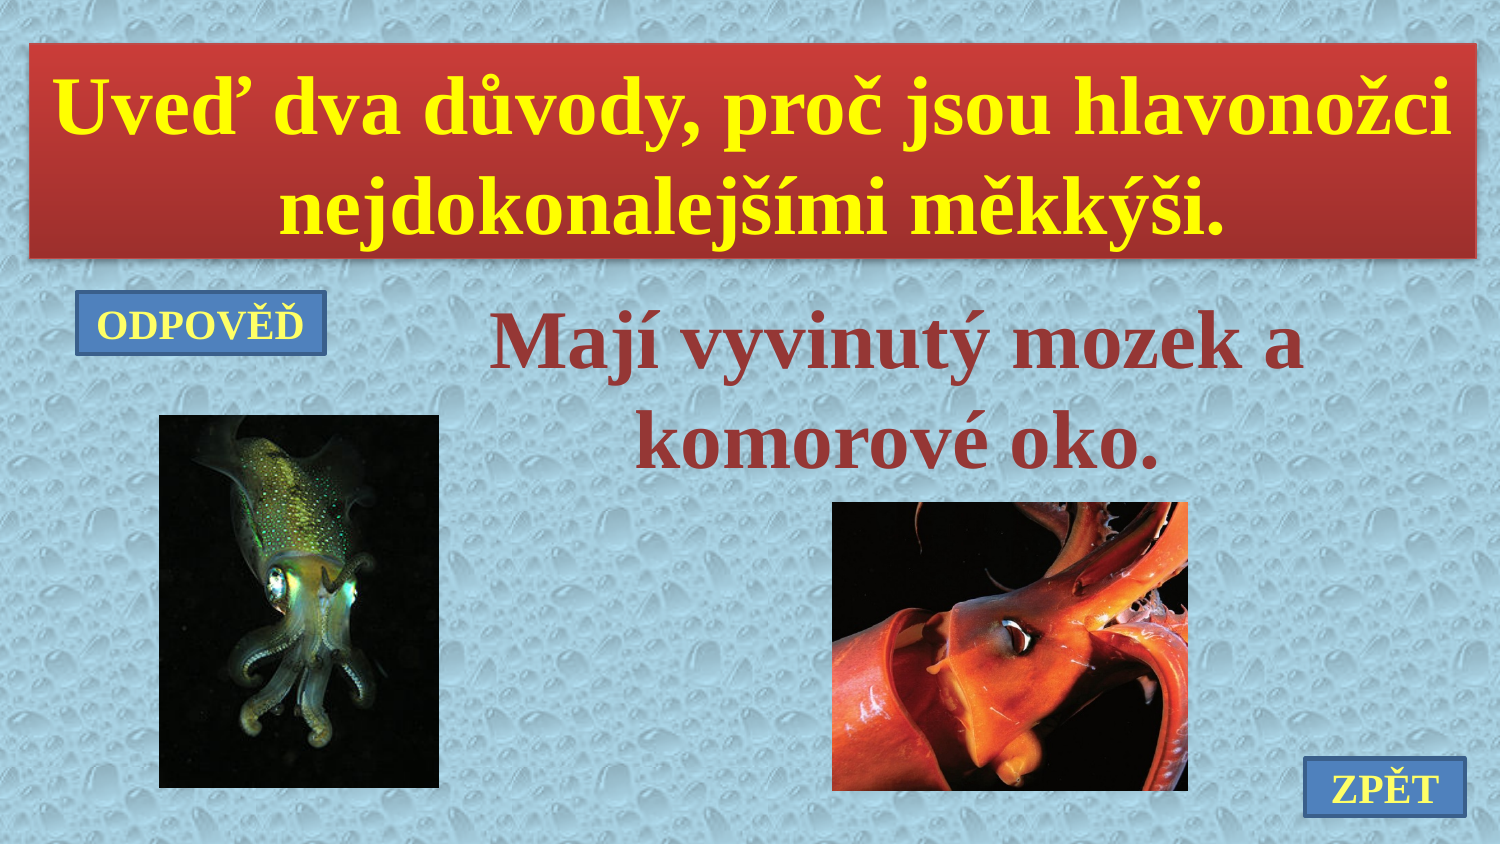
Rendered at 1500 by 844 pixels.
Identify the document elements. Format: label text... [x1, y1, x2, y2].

text_box Uveď dva důvody, proč jsou hlavonožci nejdokonalejšími měkkýši. [29, 43, 1477, 259]
picture [159, 415, 439, 788]
text_box ODPOVĚĎ [75, 290, 327, 356]
picture [832, 502, 1189, 792]
text_box Mají vyvinutý mozek a komorové oko. [383, 277, 1412, 493]
text_box ZPĚT [1303, 756, 1467, 818]
